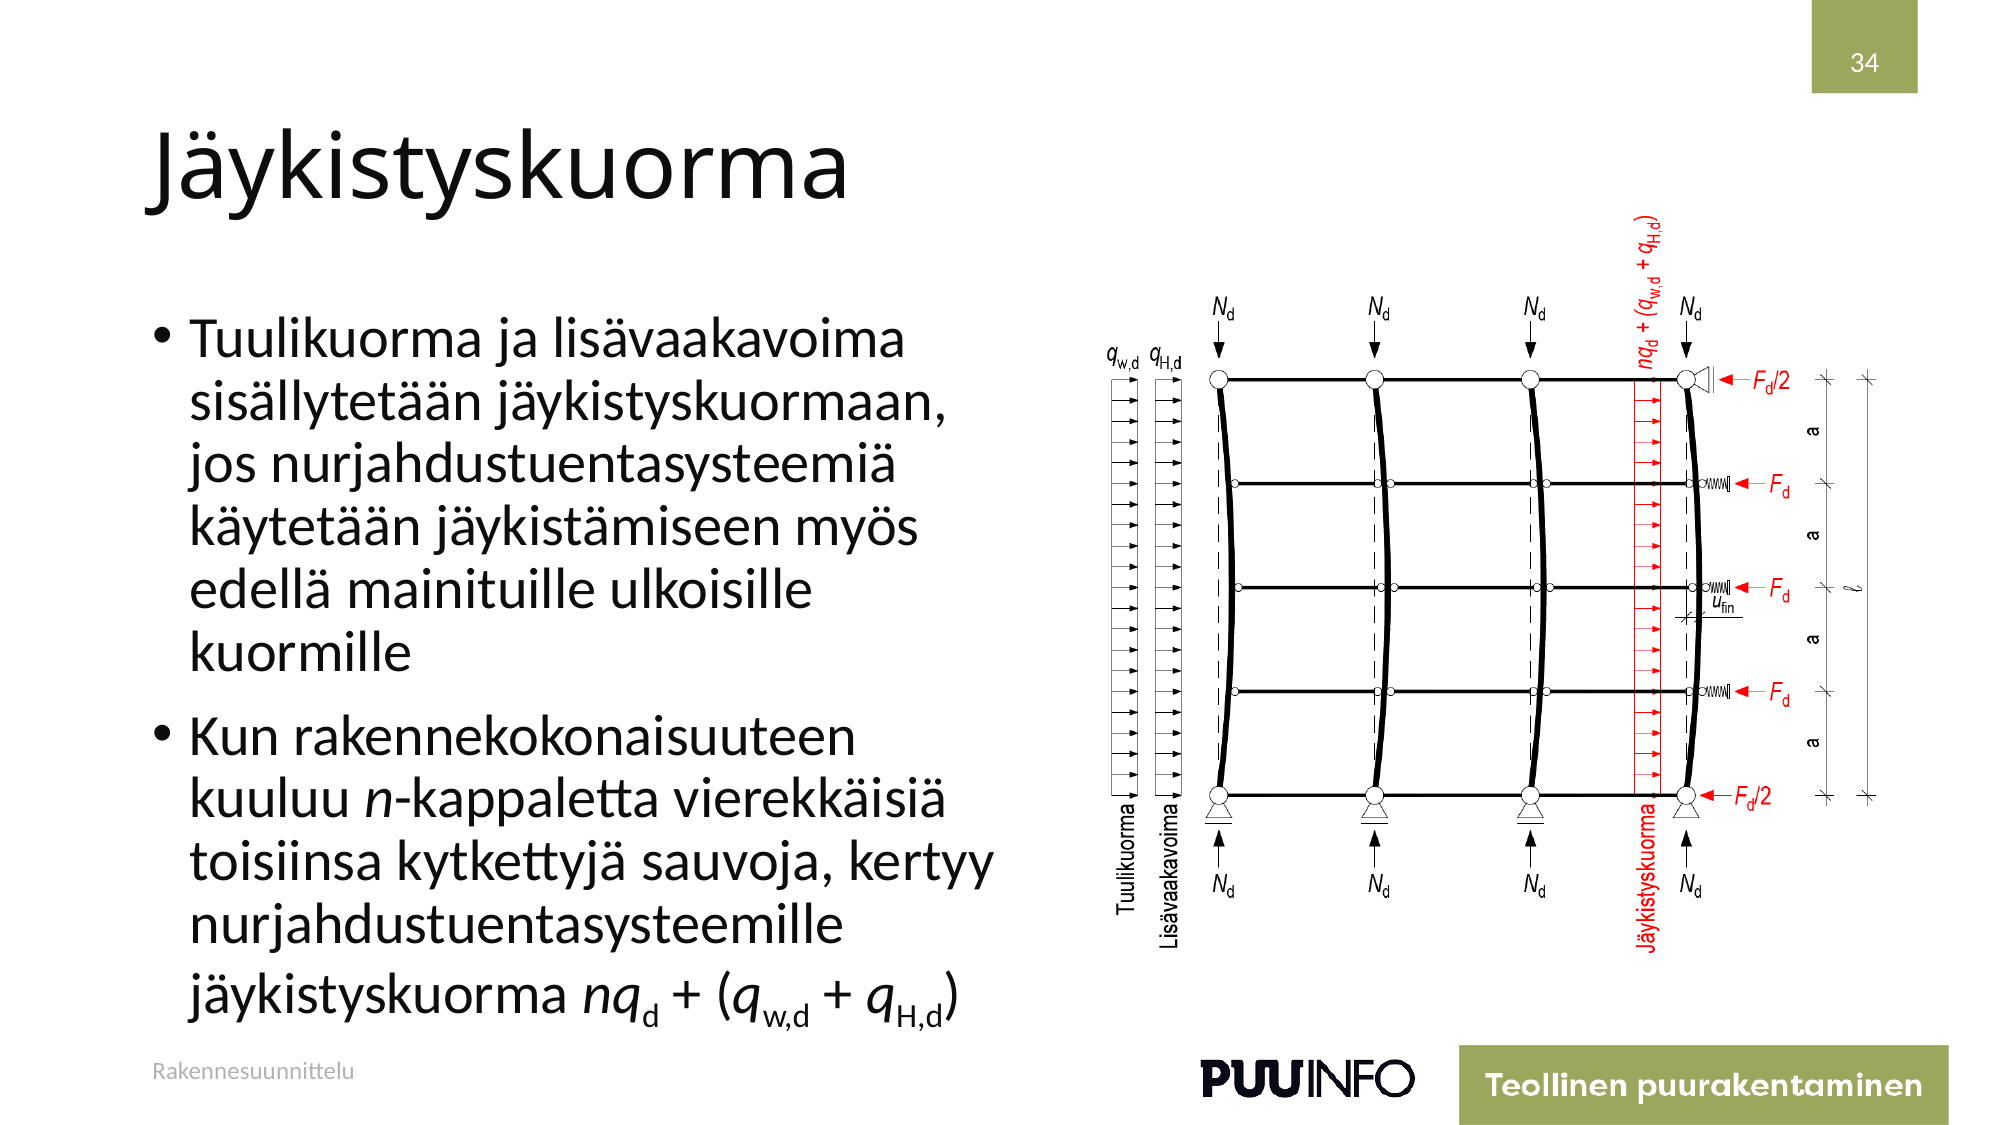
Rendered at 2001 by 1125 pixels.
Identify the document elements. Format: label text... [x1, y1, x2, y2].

list Tuulikuorma ja lisävaakavoima sisällytetään jäykistyskuormaan, jos nurjahdustuentasysteemiä käytetään jäykistämiseen myös edellä mainituille ulkoisille kuormille Kun rakennekokonaisuuteen kuuluu n-kappaletta vierekkäisiä toisiinsa kytkettyjä sauvoja, kertyy nurjahdustuentasysteemille jäykistyskuorma nqd + (qw,d + qH,d) [137, 299, 1025, 1105]
footer Rakennesuunnittelu [137, 1039, 813, 1100]
title Jäykistyskuorma [137, 59, 1863, 278]
slide_number 34 [1811, 29, 1918, 93]
picture [0, 0, 2000, 1125]
